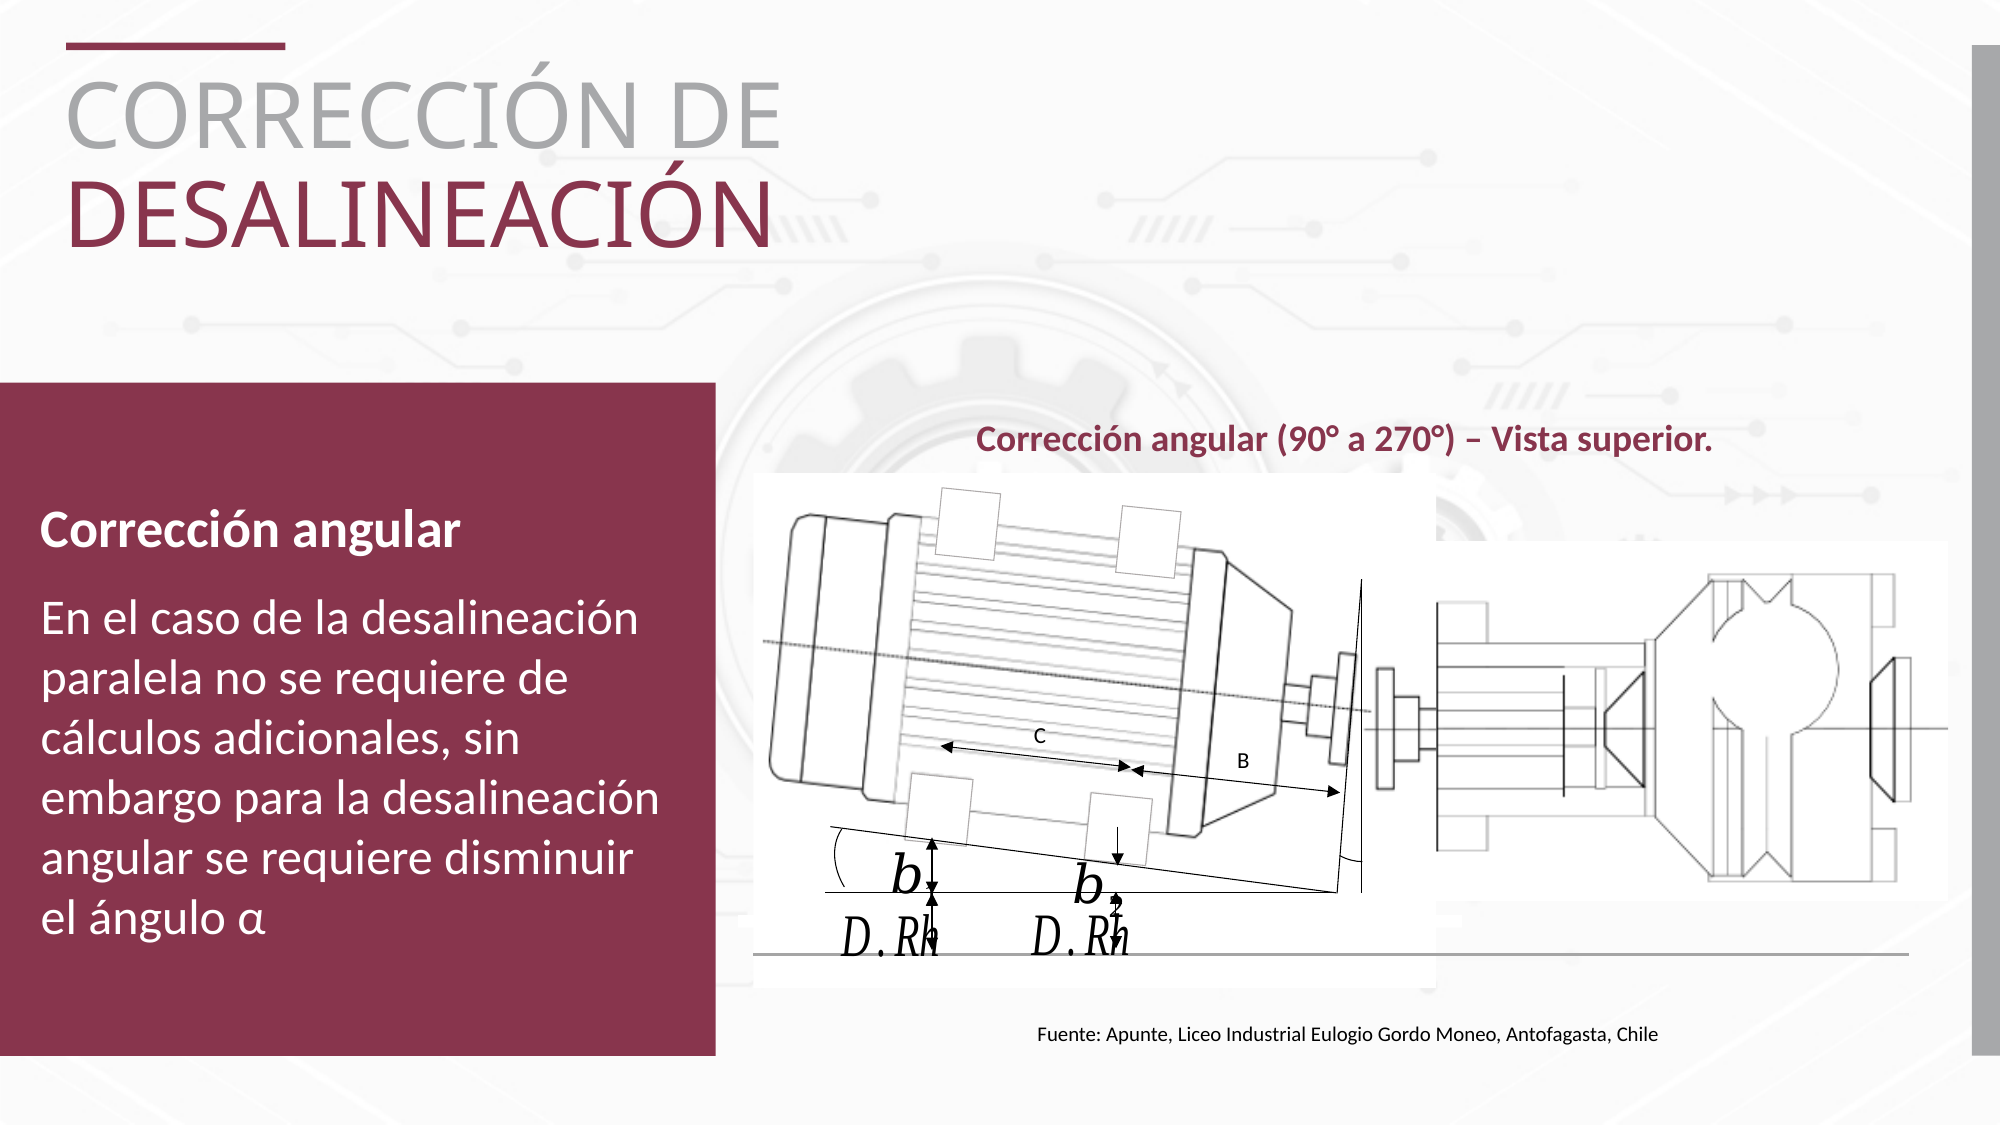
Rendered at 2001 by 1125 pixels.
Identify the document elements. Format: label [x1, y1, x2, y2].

text_box [721, 473, 1949, 988]
picture [0, 0, 2000, 1125]
